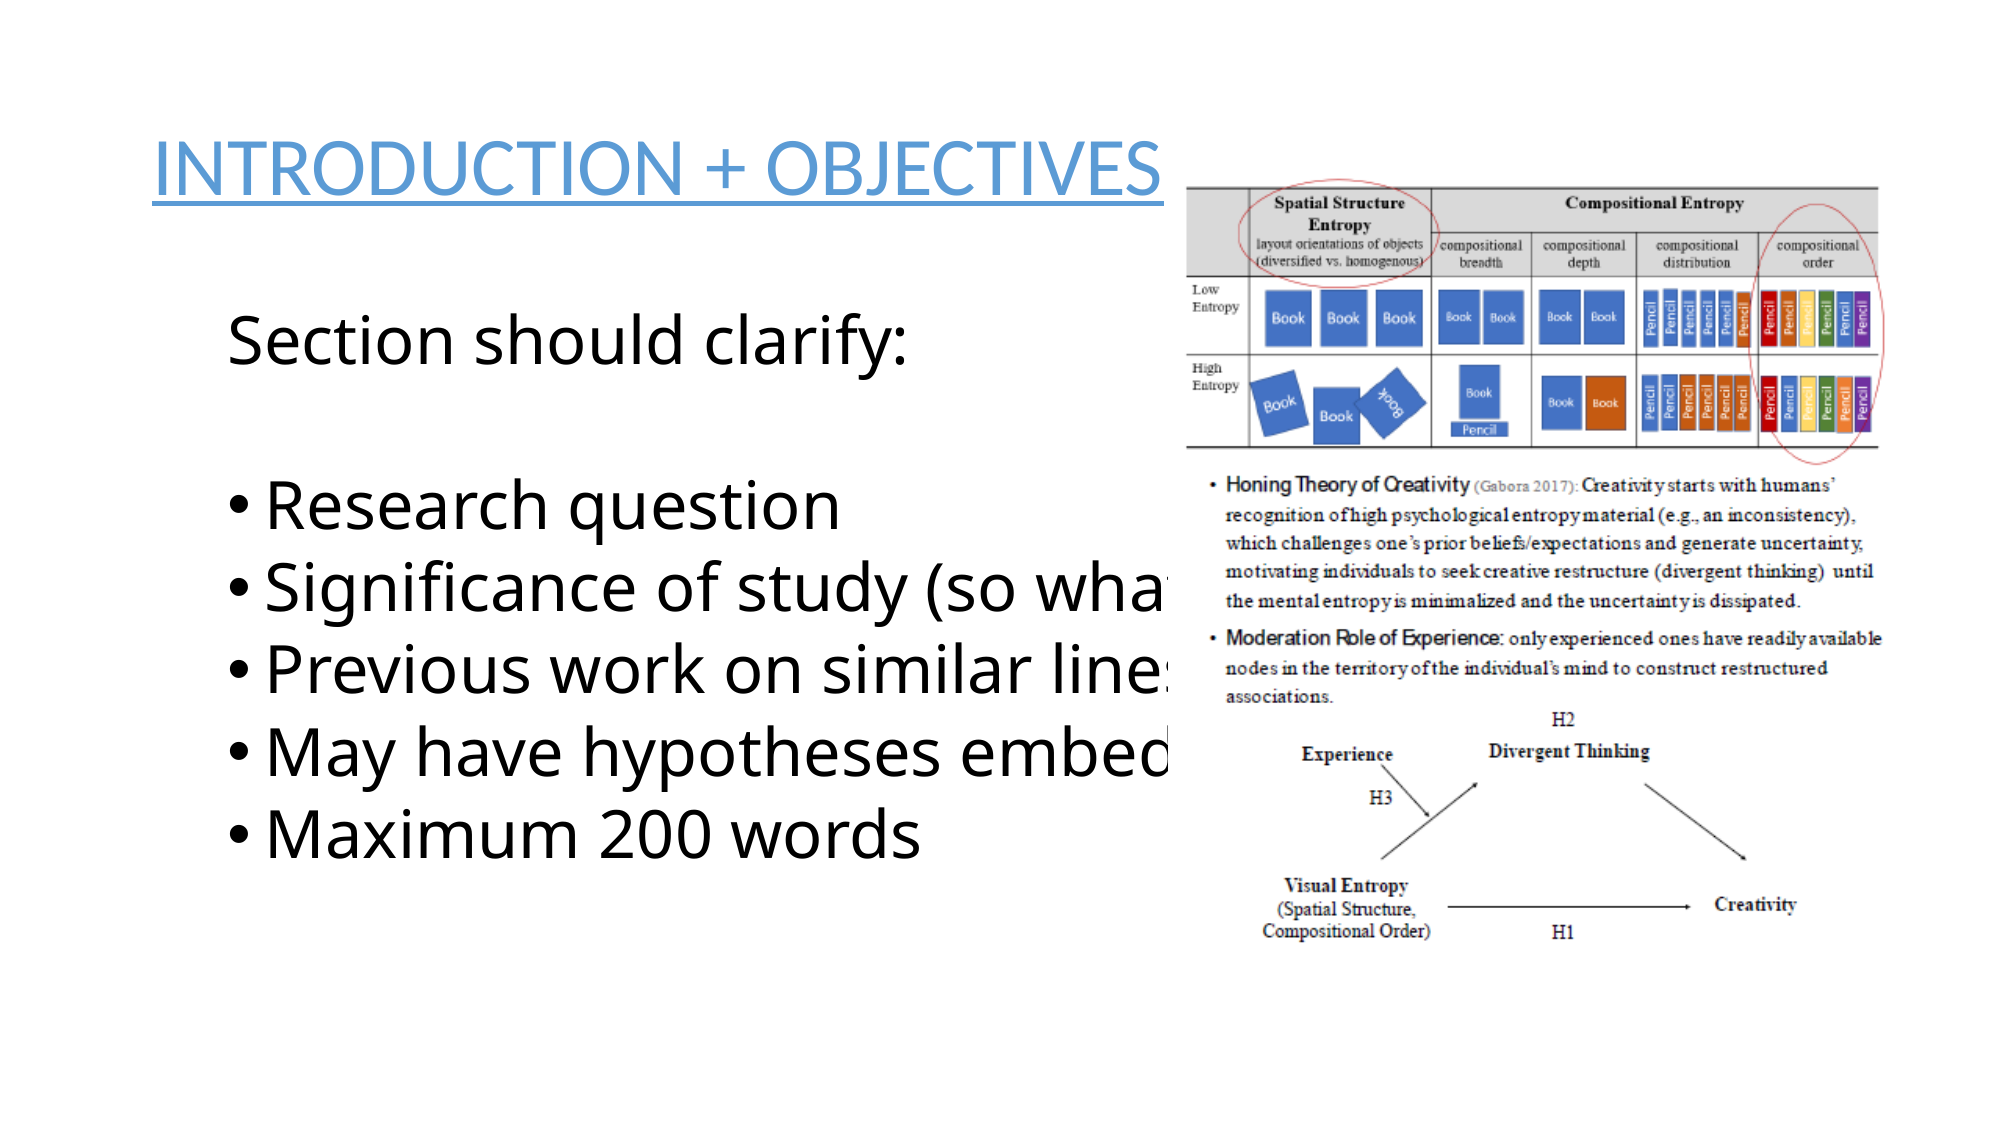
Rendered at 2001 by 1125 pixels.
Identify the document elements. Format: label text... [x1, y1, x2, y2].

title INTRODUCTION + OBJECTIVES [137, 59, 1863, 278]
picture [1168, 168, 1905, 994]
list Section should clarify: Research question Significance of study (so what?) Previous work on similar lines May have hypotheses embedded Maximum 200 words [137, 299, 1863, 1014]
